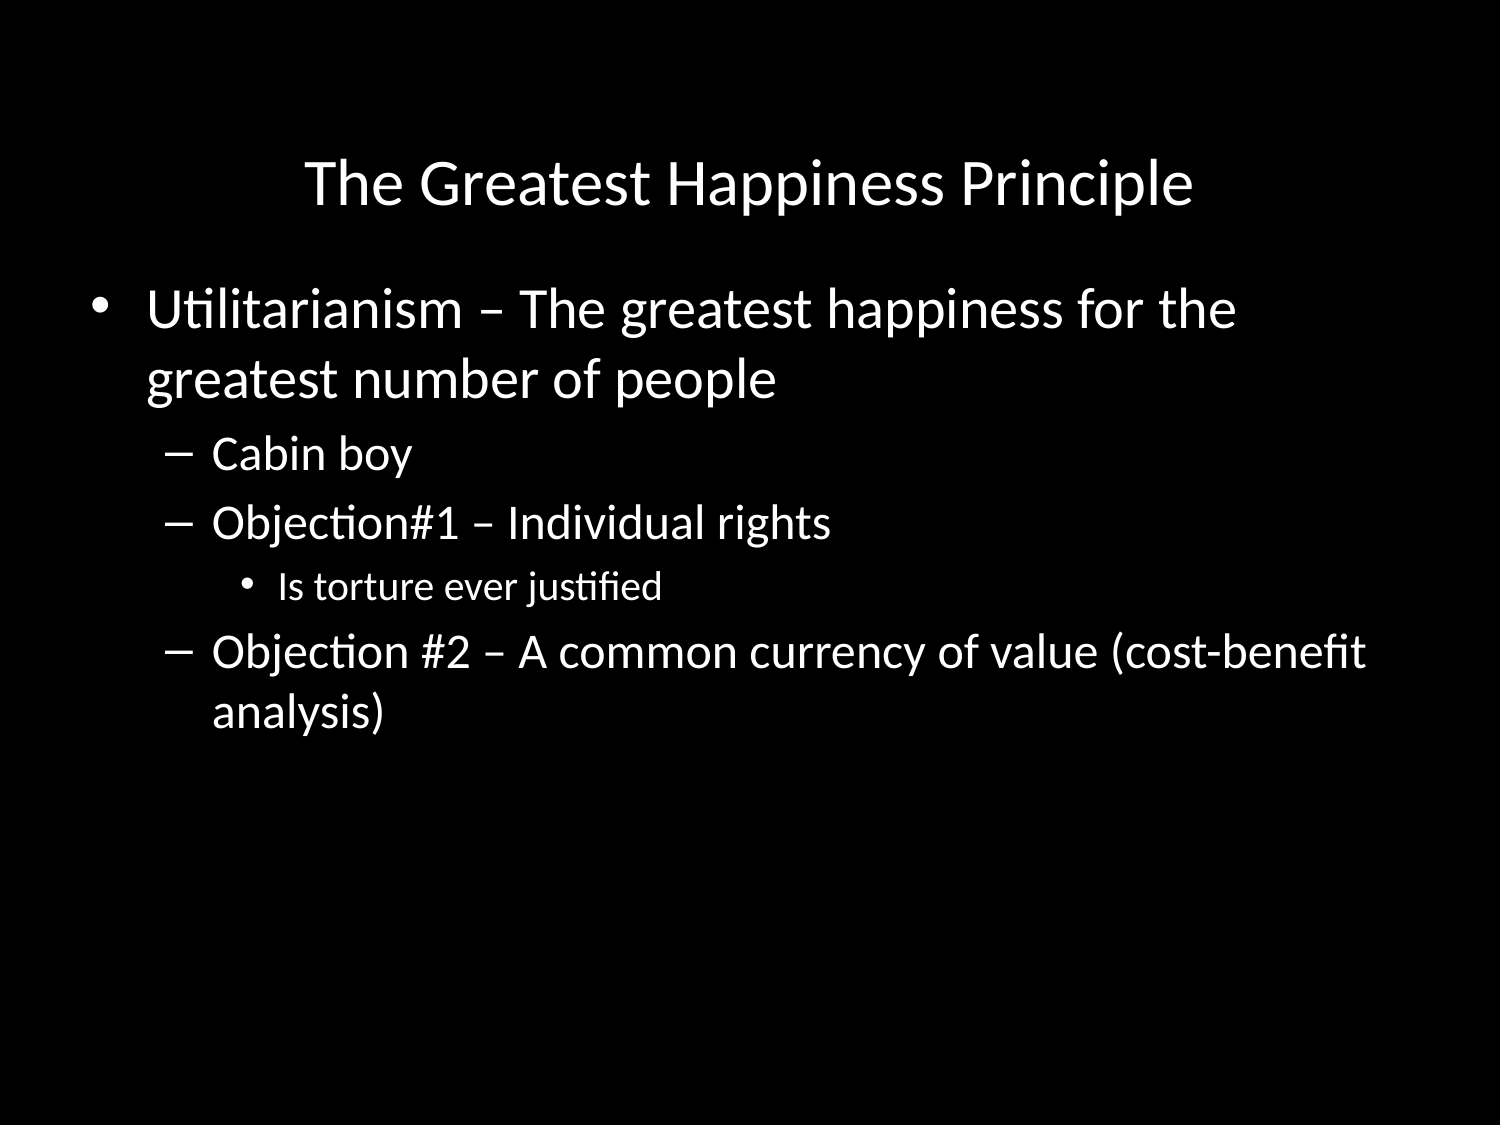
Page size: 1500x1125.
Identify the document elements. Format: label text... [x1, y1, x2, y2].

list Utilitarianism – The greatest happiness for the greatest number of people Cabin boy Objection#1 – Individual rights Is torture ever justified Objection #2 – A common currency of value (cost-benefit analysis) [75, 262, 1425, 1005]
title The Greatest Happiness Principle [75, 45, 1425, 233]
